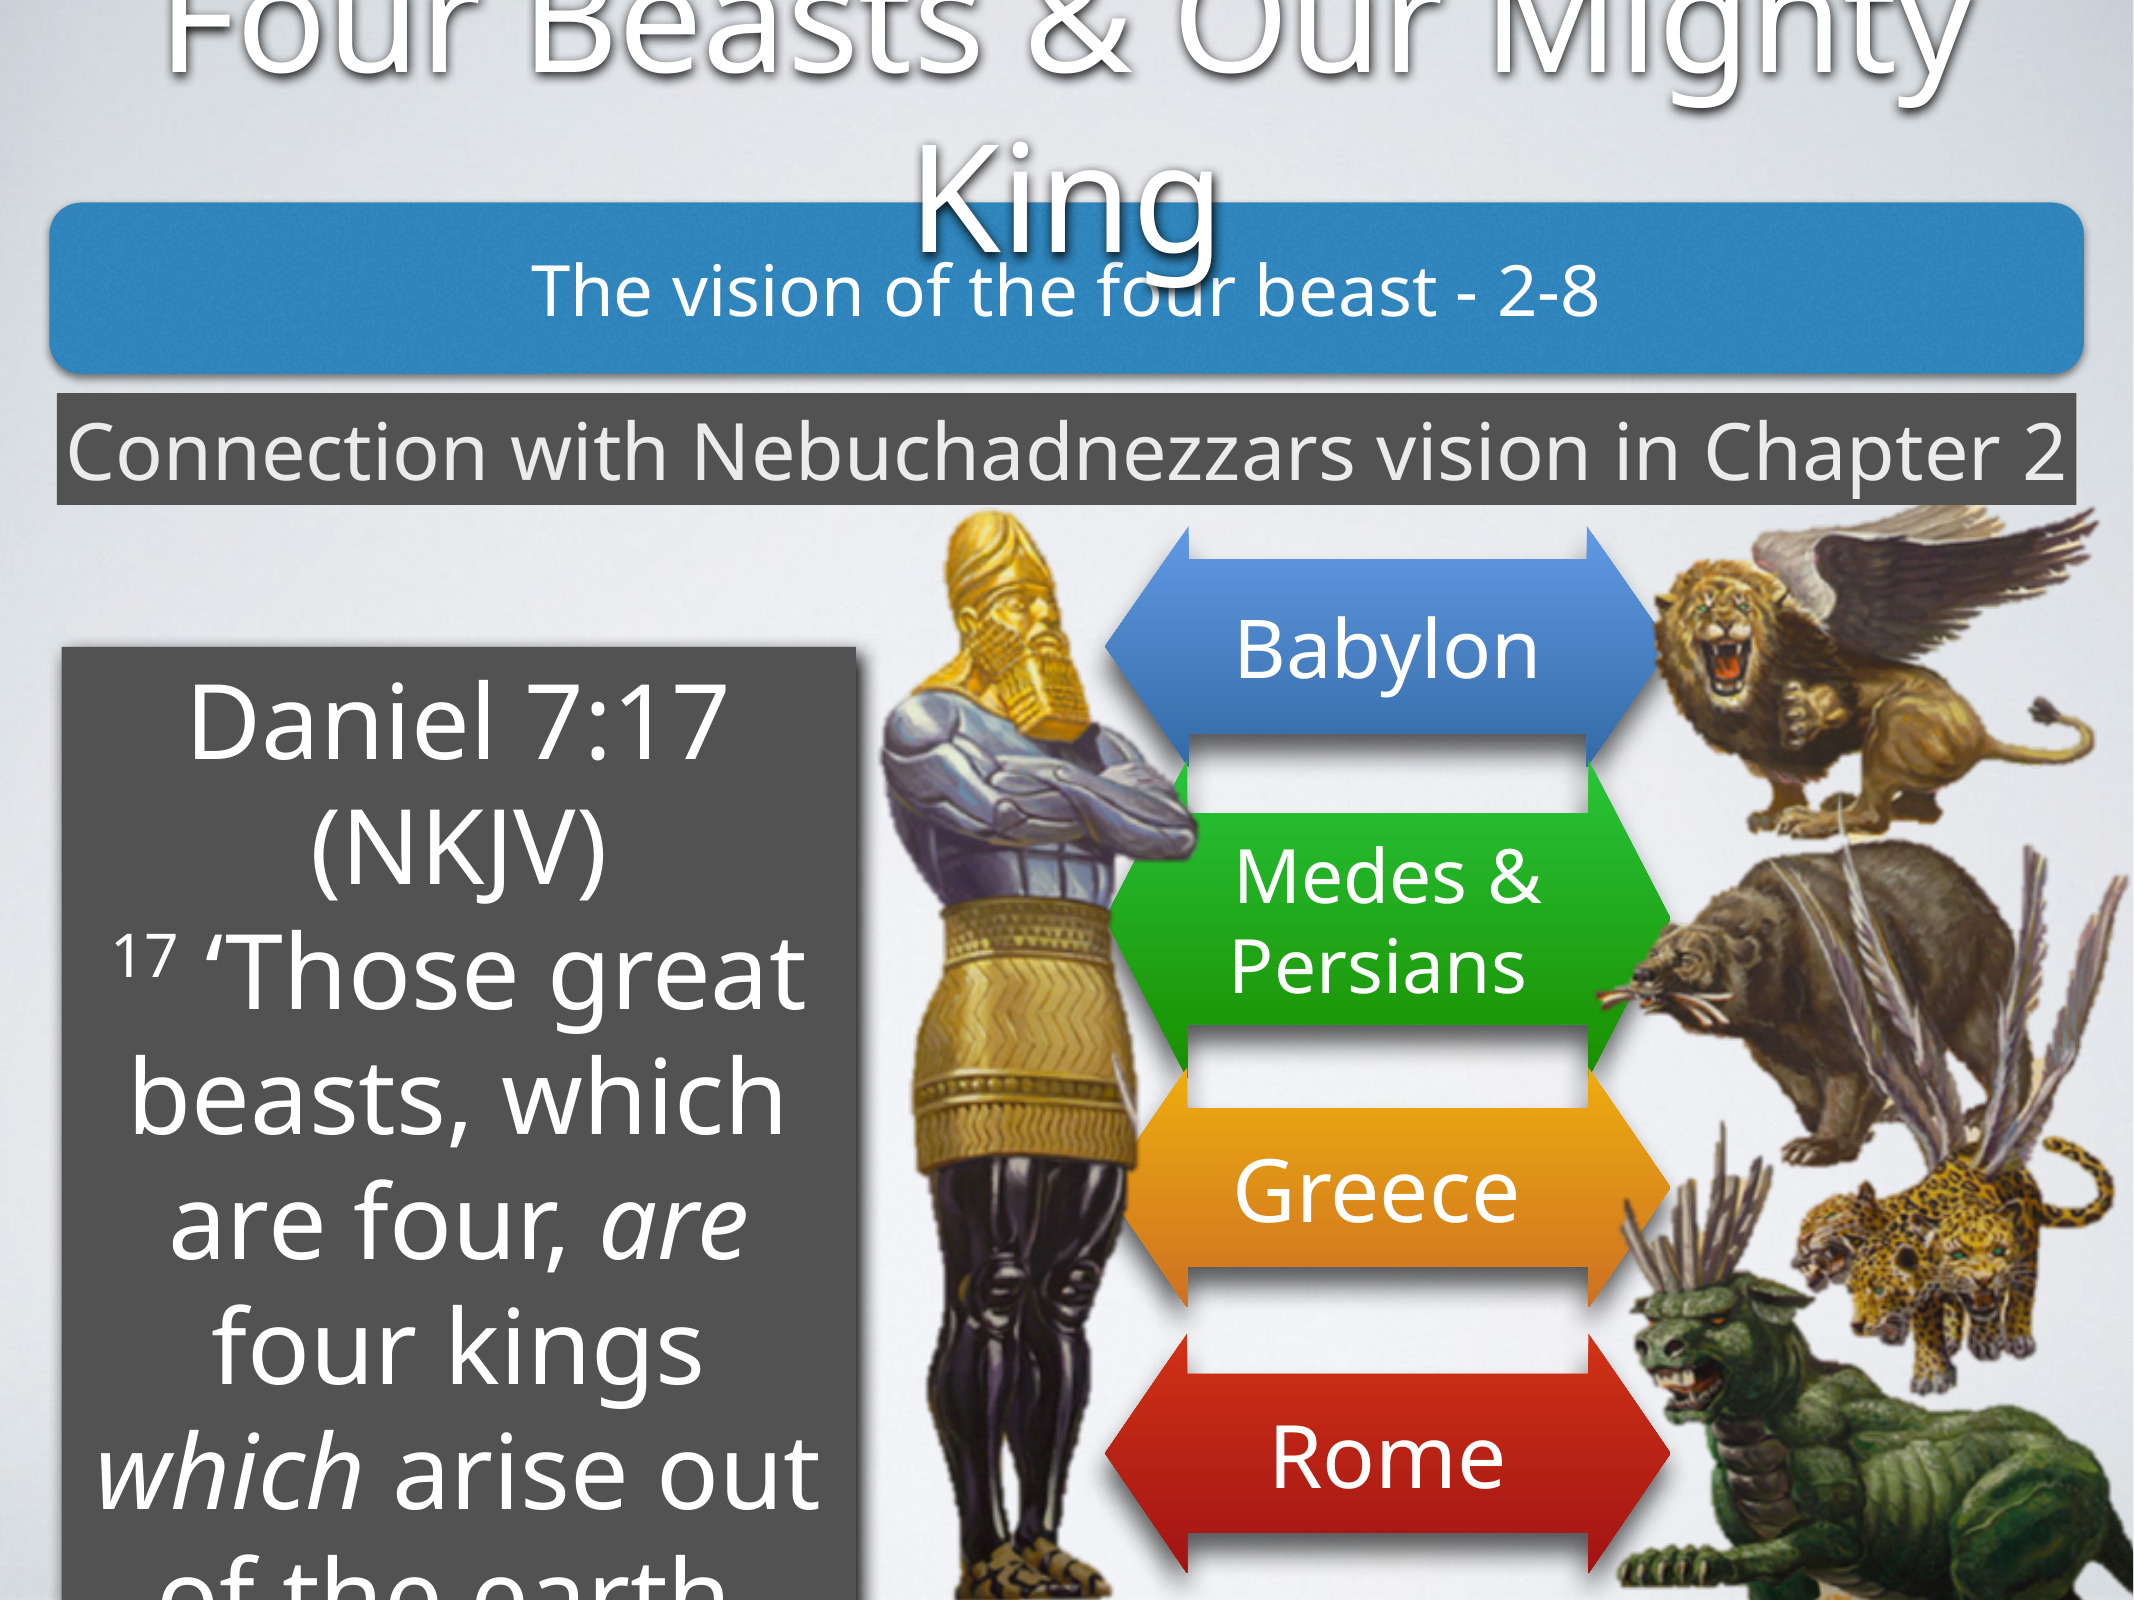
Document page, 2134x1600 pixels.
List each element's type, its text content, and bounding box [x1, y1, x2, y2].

text_box Greece [1224, 1108, 1553, 1267]
text_box Connection with Nebuchadnezzars vision in Chapter 2 [56, 393, 2077, 505]
text_box Rome [1224, 1373, 1553, 1533]
picture [0, 0, 2134, 1600]
text_box Four Beasts & Our Mighty King [49, 0, 2085, 291]
text_box Daniel 7:17 (NKJV) 17 ‘Those great beasts, which are four, are four kings which arise out of the earth. [61, 646, 852, 1600]
text_box Medes & Persians [1224, 813, 1553, 1025]
text_box The vision of the four beast - 2-8 [49, 306, 2084, 374]
text_box Babylon [1224, 559, 1553, 734]
